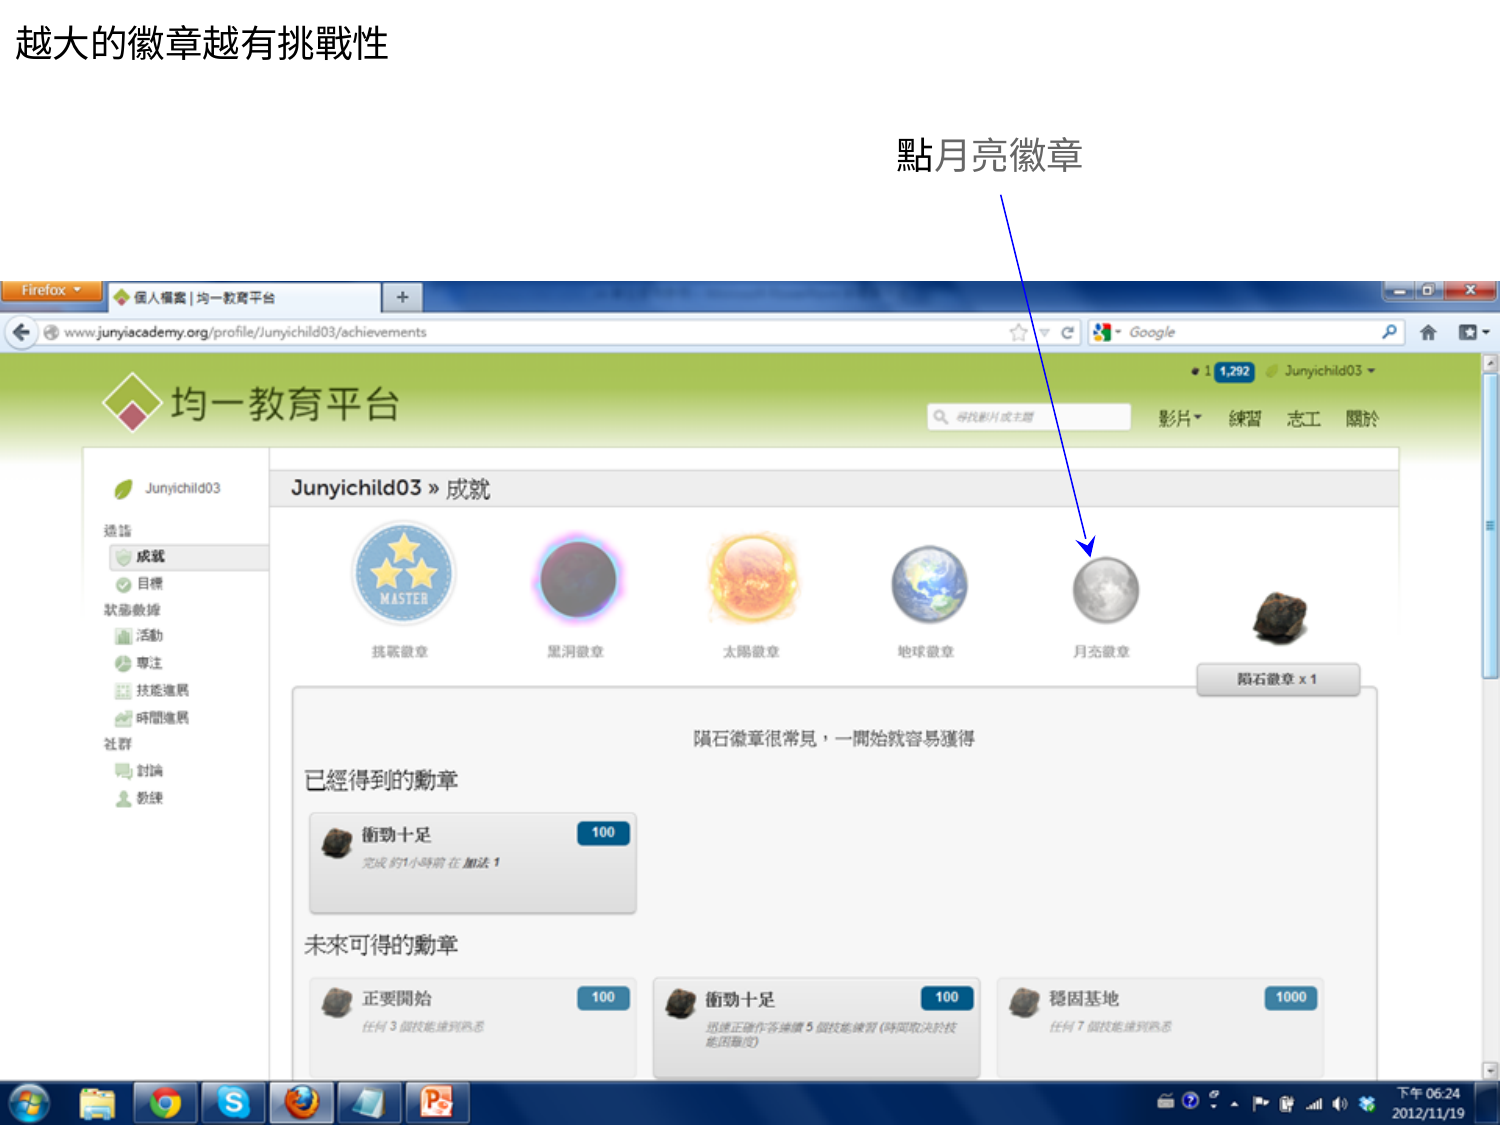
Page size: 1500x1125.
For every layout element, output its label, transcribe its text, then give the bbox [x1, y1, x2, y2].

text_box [1000, 194, 1091, 558]
picture [0, 280, 1500, 1125]
text_box 越大的徽章越有挑戰性 [0, 0, 493, 78]
text_box 點月亮徽章 [881, 114, 1120, 195]
